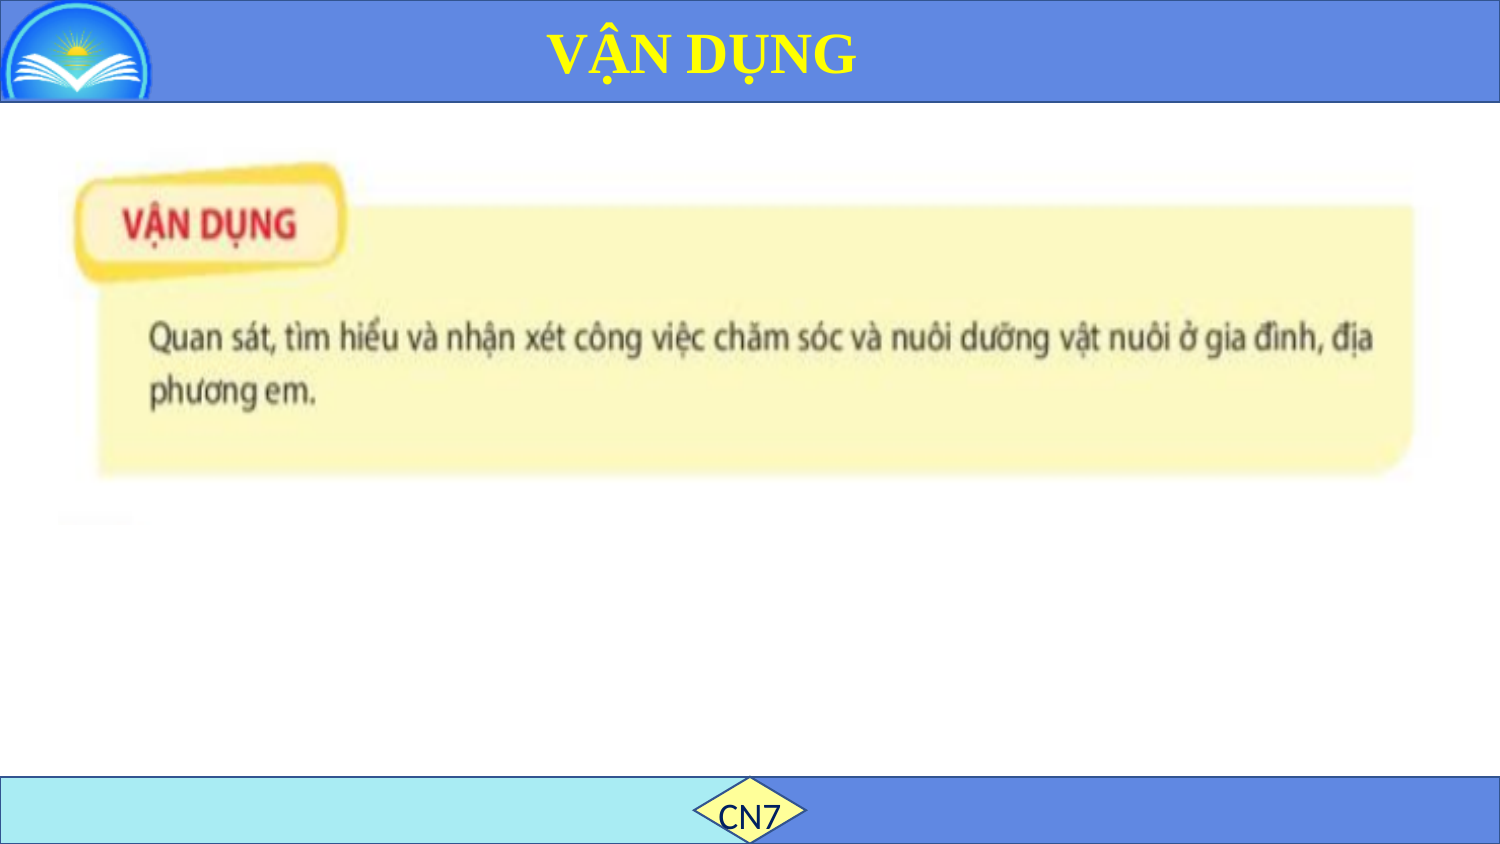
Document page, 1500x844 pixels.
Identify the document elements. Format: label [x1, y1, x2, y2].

text_box [0, 0, 1500, 844]
picture [58, 147, 1442, 525]
